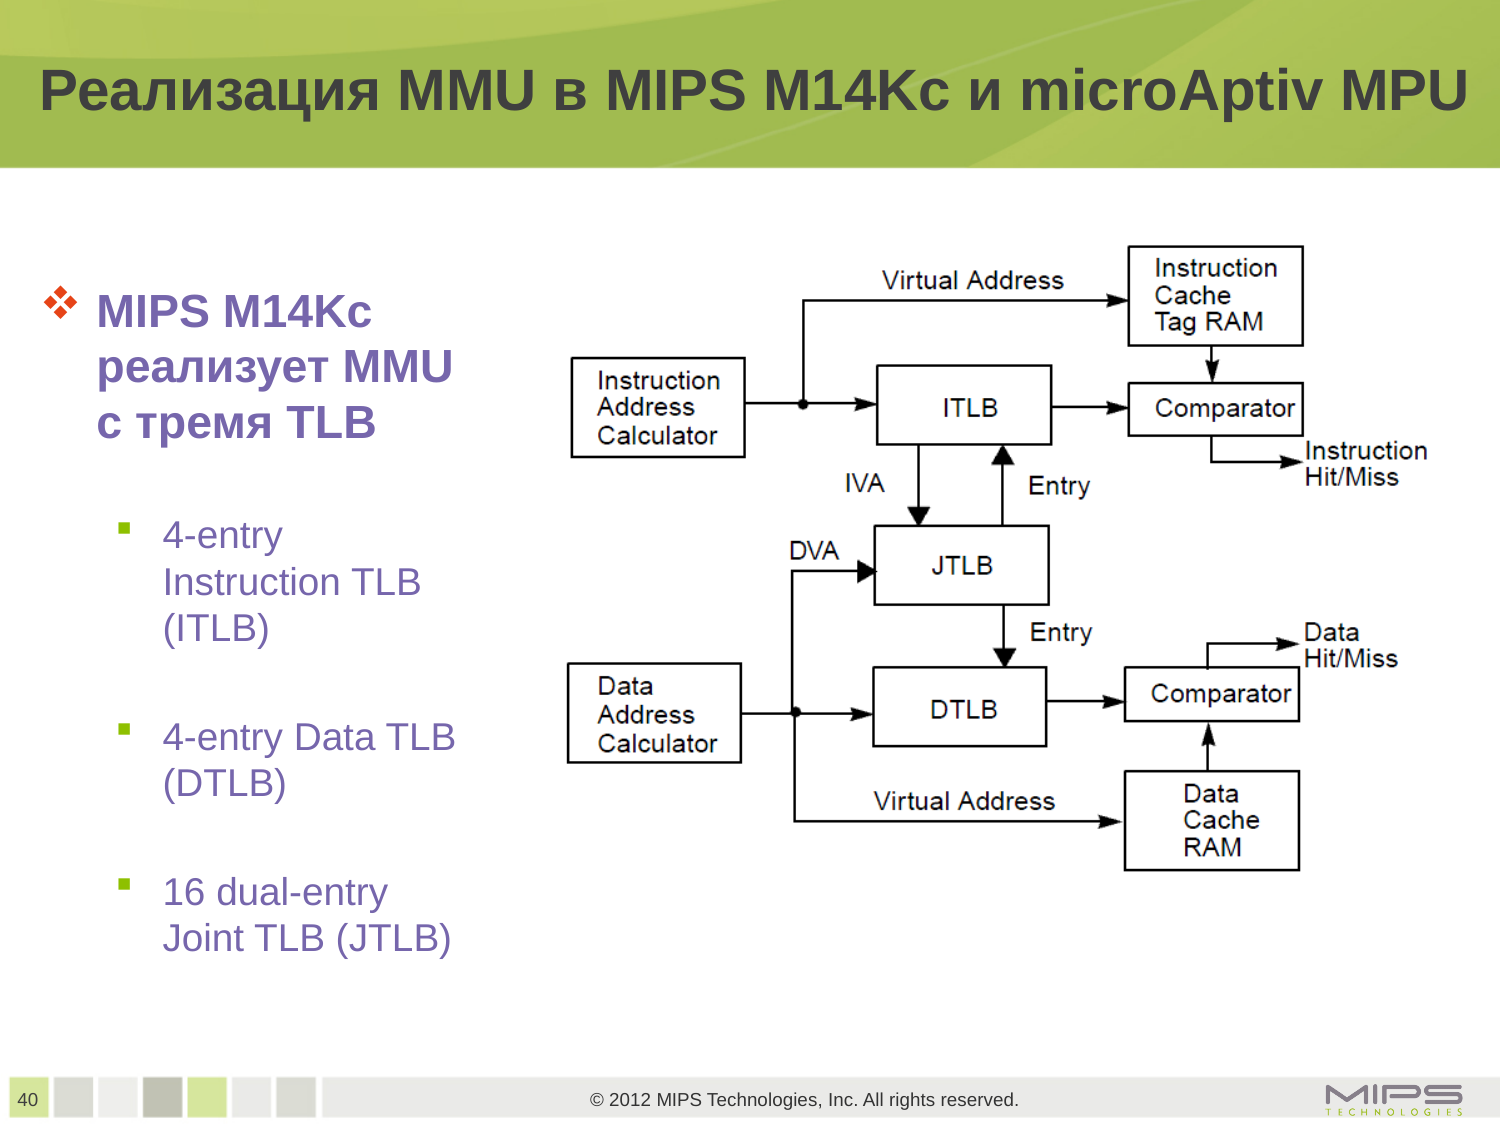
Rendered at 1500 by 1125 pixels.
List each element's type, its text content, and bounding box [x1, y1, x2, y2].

picture [0, 0, 1500, 1124]
title Реализация MMU в MIPS M14Kc и microAptiv MPU [24, 12, 1488, 163]
text_box MIPS M14Kc реализует MMU c тремя TLB 4-entry Instruction TLB (ITLB) 4-entry Data TLB (DTLB) 16 dual-entry Joint TLB (JTLB) [24, 208, 477, 1024]
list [562, 233, 1438, 884]
